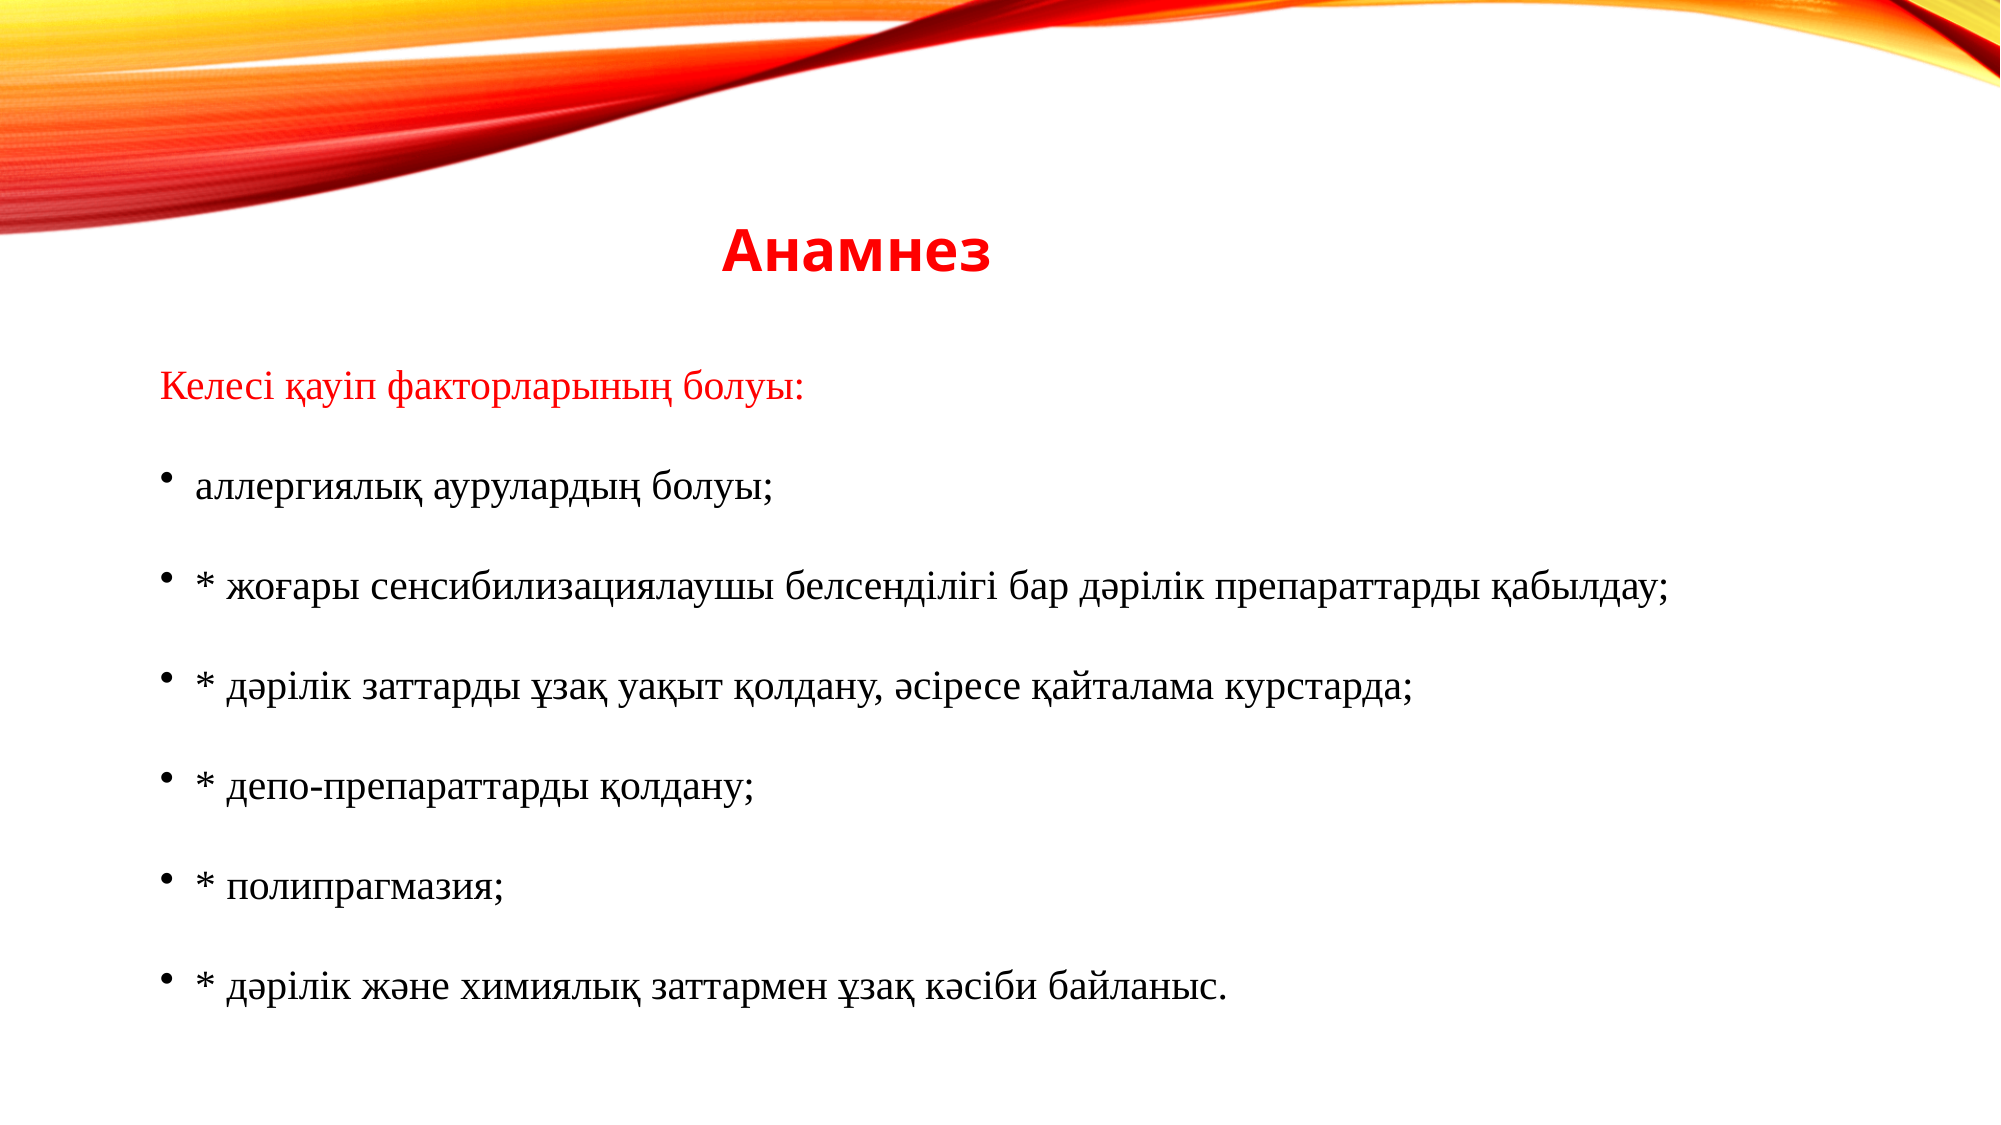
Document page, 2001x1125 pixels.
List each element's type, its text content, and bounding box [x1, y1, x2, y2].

text_box Анамнез [708, 205, 1156, 291]
picture [0, 0, 2000, 237]
text_box Келесі қауіп факторларының болуы: аллергиялық аурулардың болуы; * жоғары сенсибилизациялаушы белсенділігі бар дәрілік препараттарды қабылдау; * дәрілік заттарды ұзақ уақыт қолдану, әсіресе қайталама курстарда; * депо-препараттарды қолдану; * полипрагмазия; * дәрілік және химиялық заттармен ұзақ кәсіби байланыс. [144, 350, 1719, 1016]
